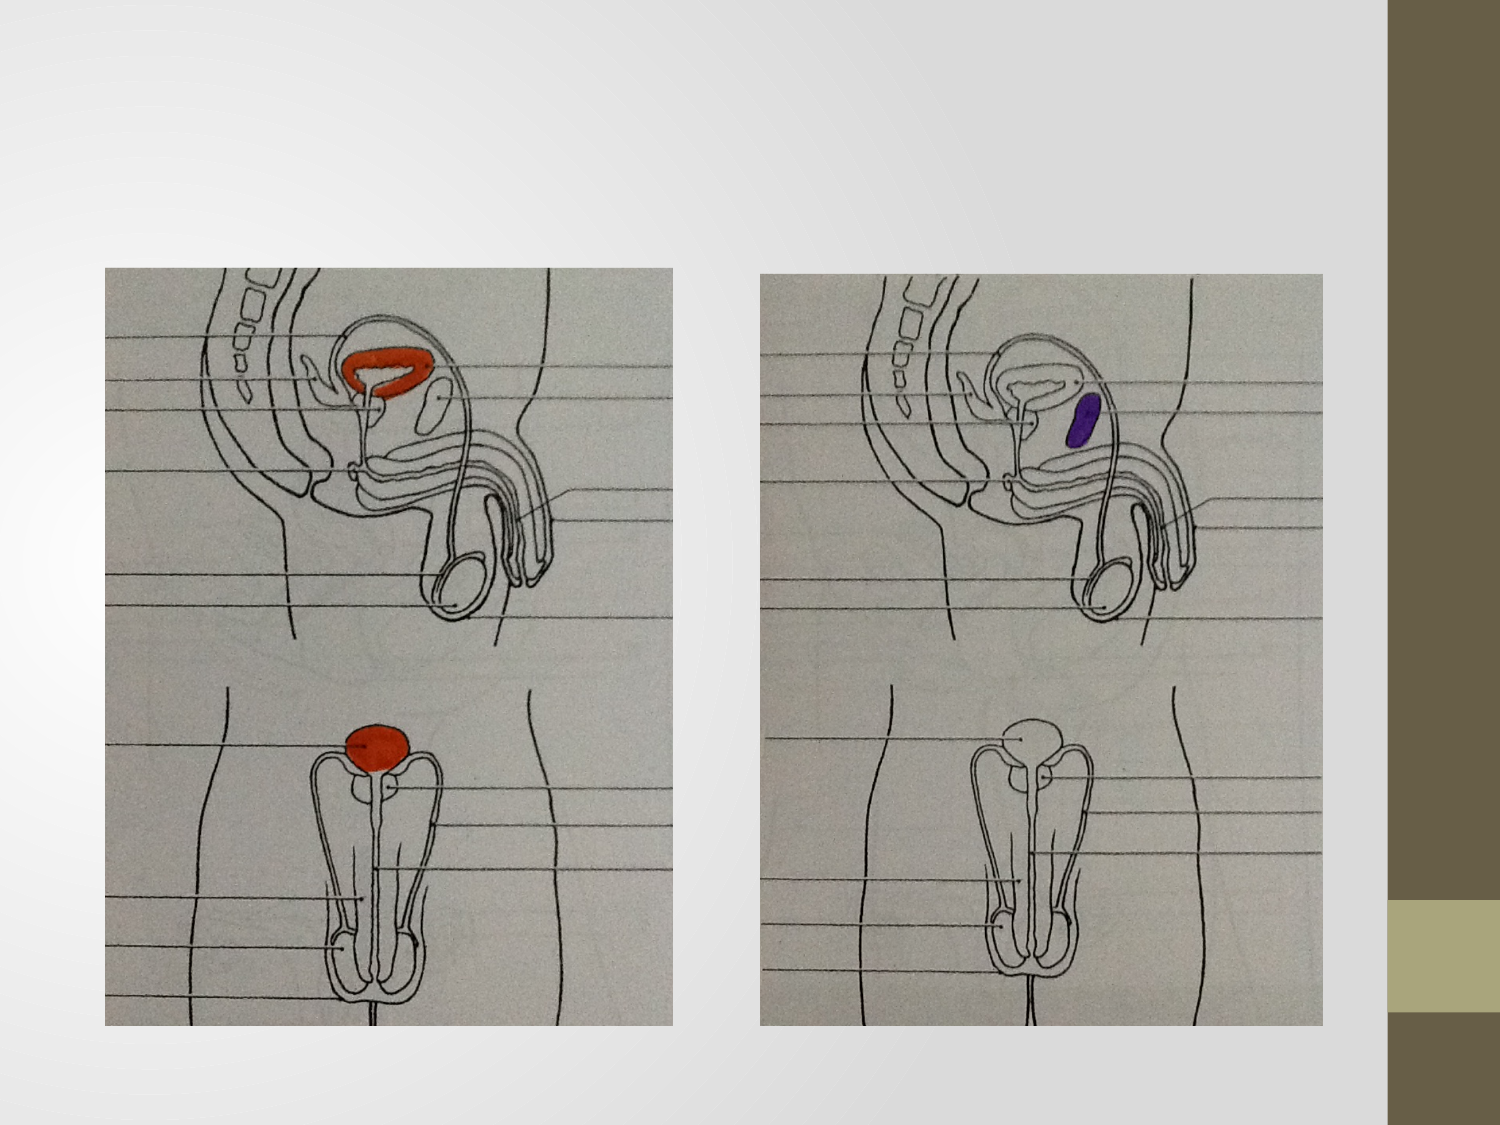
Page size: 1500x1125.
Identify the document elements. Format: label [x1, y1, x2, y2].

picture [105, 268, 673, 362]
picture [105, 932, 673, 1025]
list [664, 367, 1418, 932]
picture [760, 932, 1323, 1025]
picture [760, 274, 1323, 367]
list [9, 362, 666, 932]
